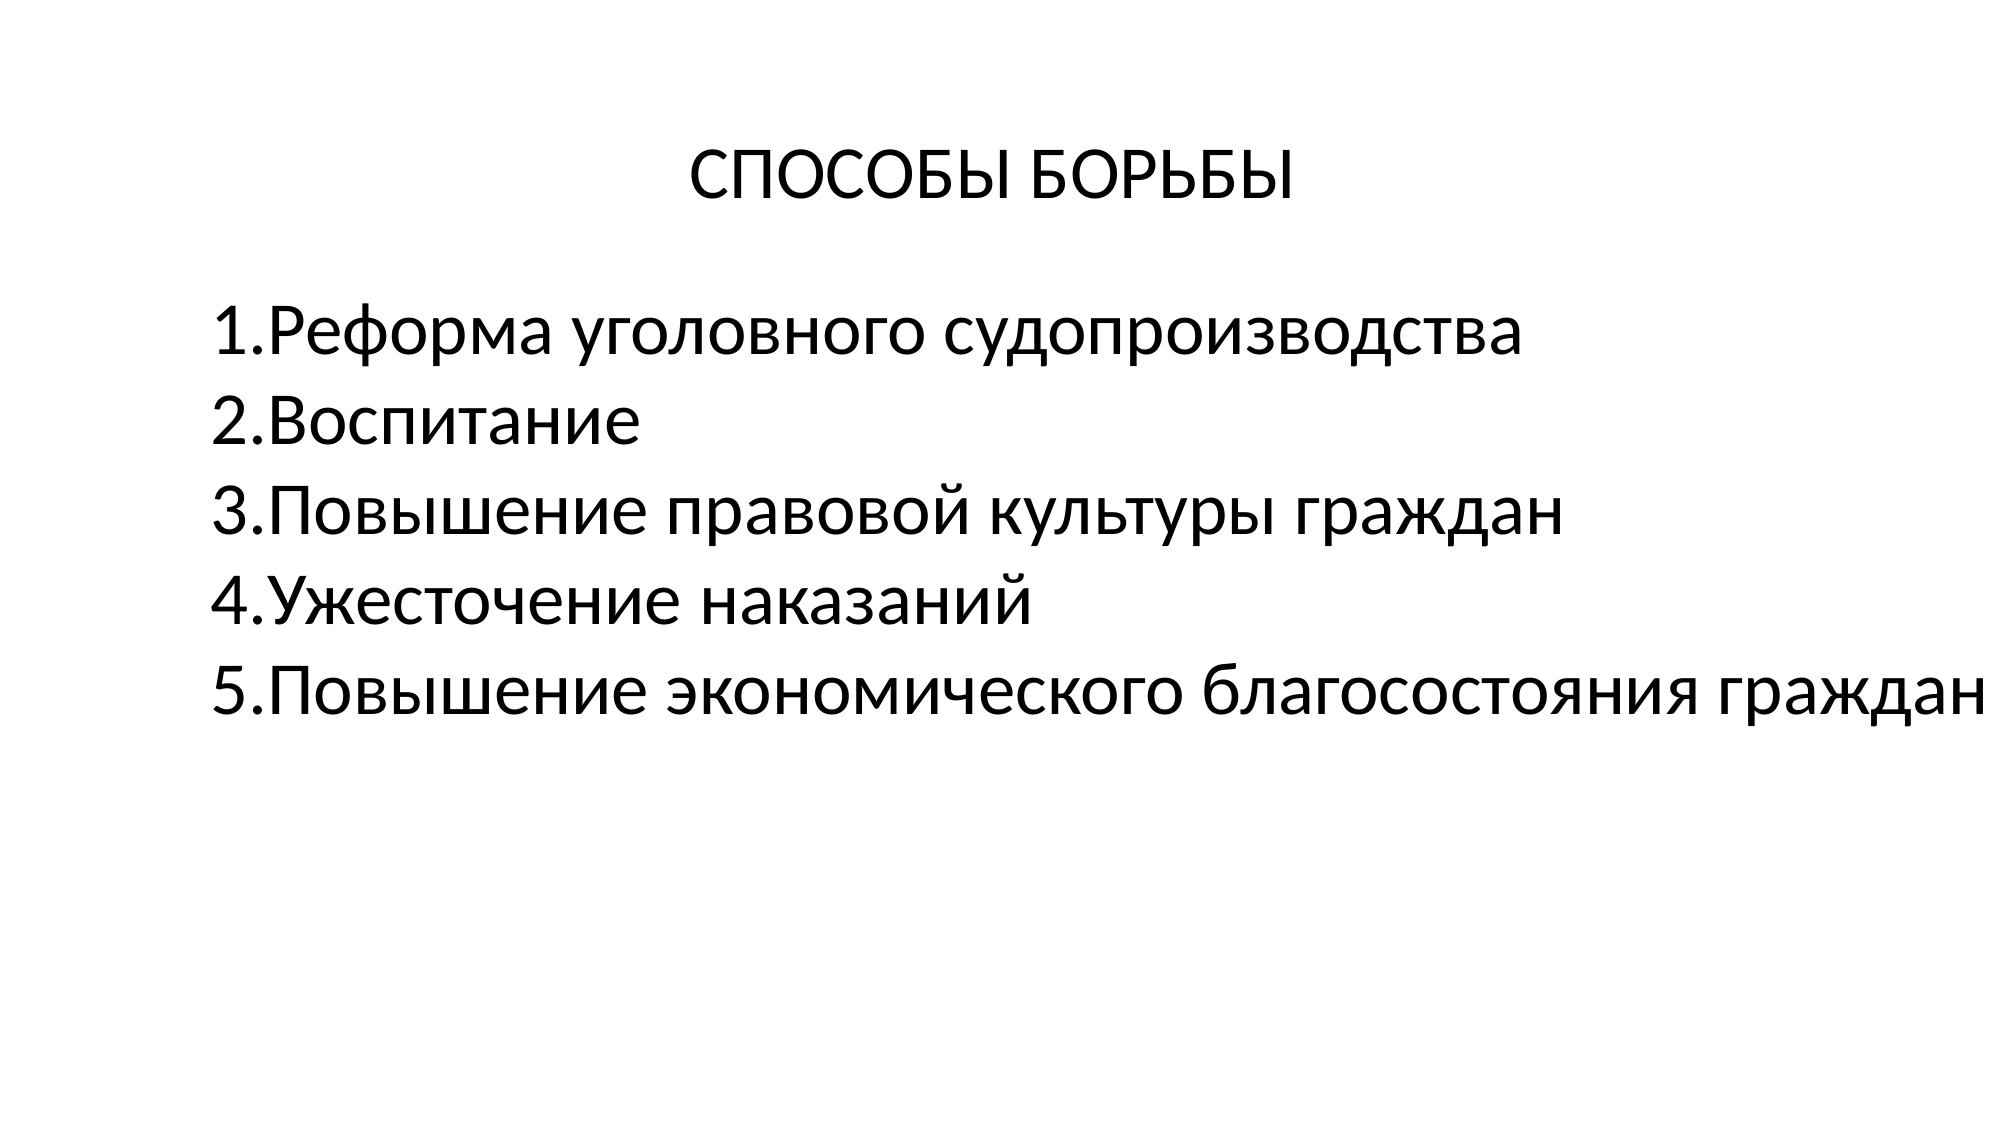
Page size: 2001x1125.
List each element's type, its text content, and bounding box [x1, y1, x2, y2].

text_box Реформа уголовного судопроизводства Воспитание Повышение правовой культуры граждан Ужесточение наказаний Повышение экономического благосостояния граждан [195, 272, 2000, 738]
text_box СПОСОБЫ БОРЬБЫ [675, 116, 1312, 221]
